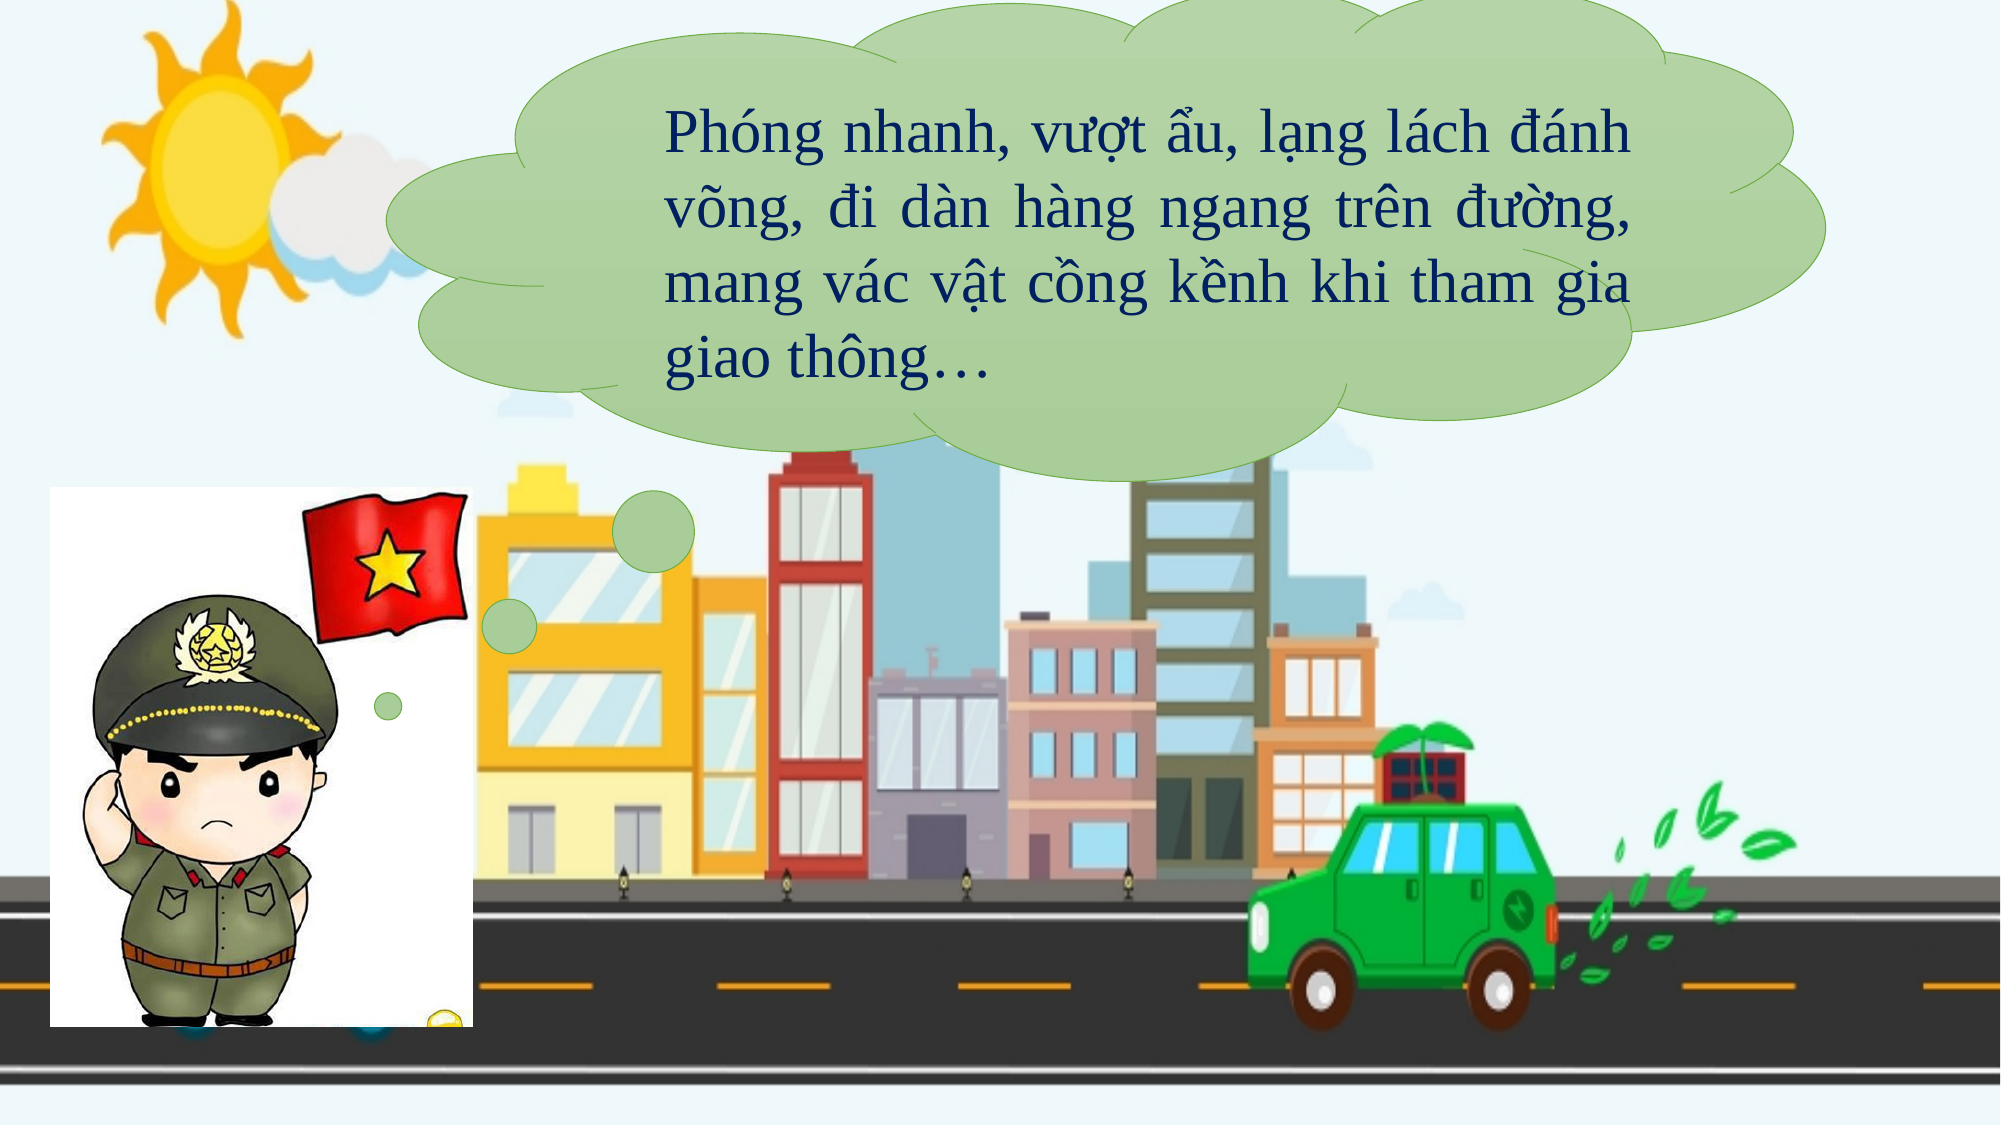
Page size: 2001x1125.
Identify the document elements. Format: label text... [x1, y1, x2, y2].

picture [0, 0, 2001, 1125]
text_box [385, 0, 1827, 482]
text_box [611, 490, 695, 574]
picture [1347, 0, 1416, 15]
text_box Phóng nhanh, vượt ẩu, lạng lách đánh võng, đi dàn hàng ngang trên đường, mang vác vật cồng kềnh khi tham gia giao thông… [650, 82, 1648, 398]
text_box [481, 598, 538, 655]
